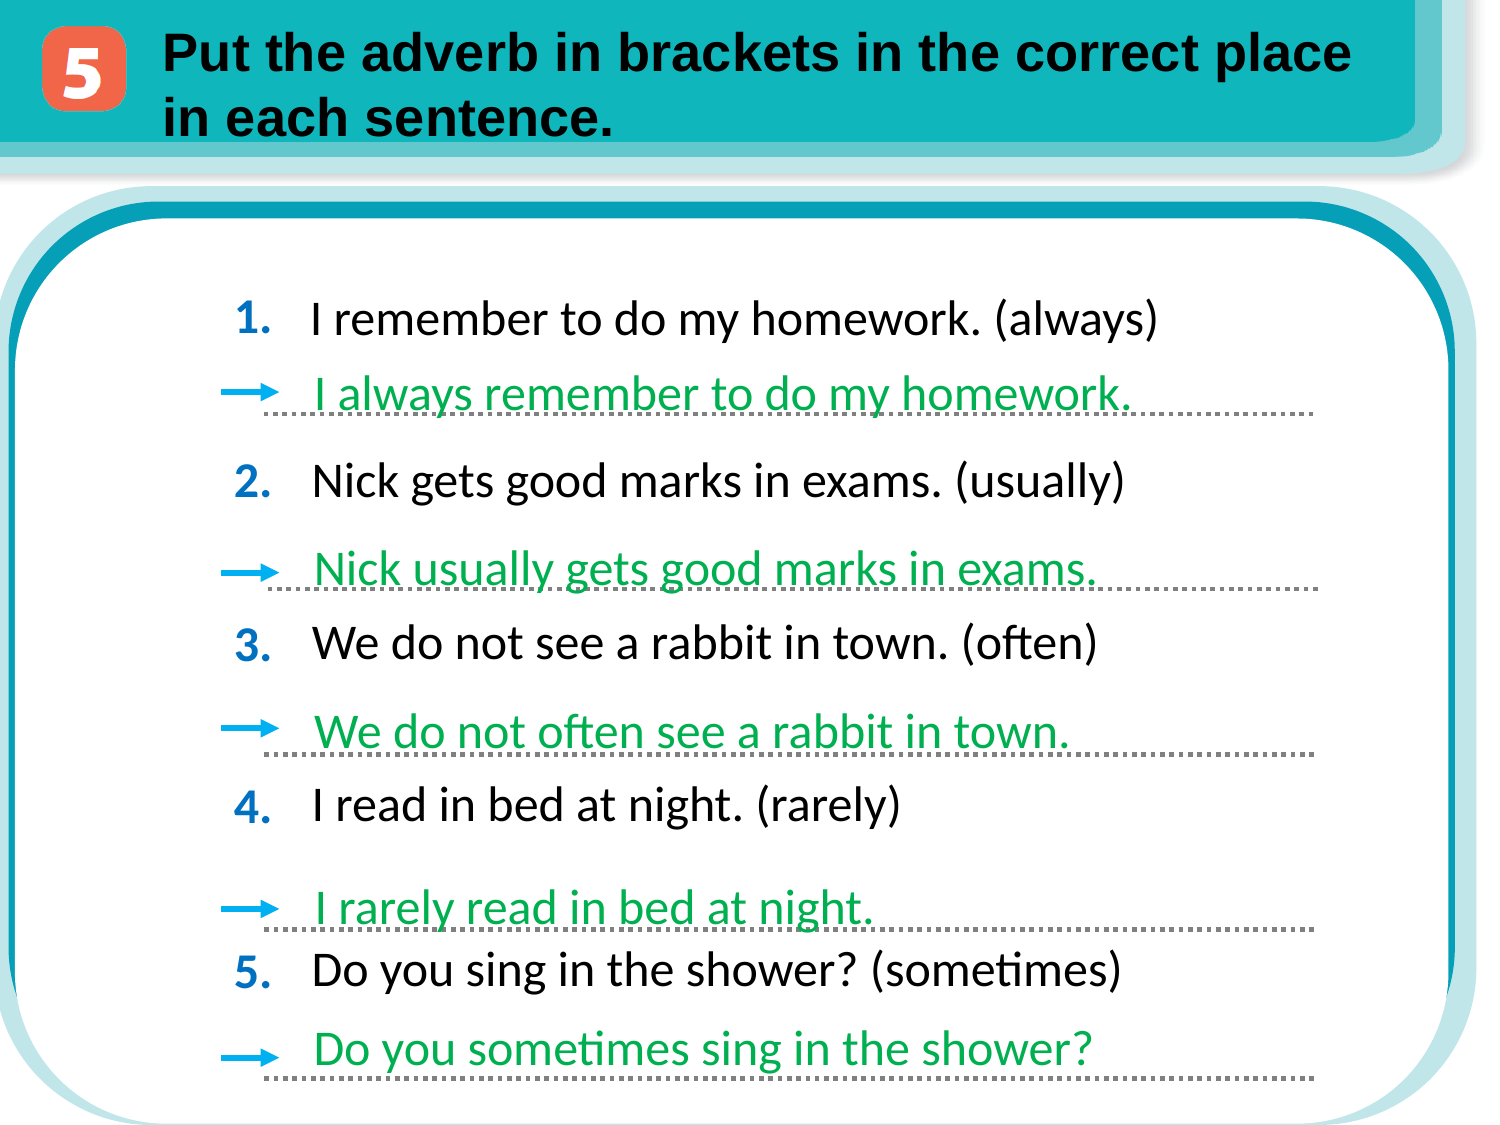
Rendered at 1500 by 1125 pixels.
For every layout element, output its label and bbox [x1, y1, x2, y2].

text_box [219, 276, 1247, 354]
text_box [219, 602, 1159, 680]
text_box [219, 440, 1281, 516]
text_box [219, 929, 1281, 1007]
text_box [0, 187, 1476, 1124]
picture [0, 0, 1500, 194]
text_box [219, 764, 1281, 842]
